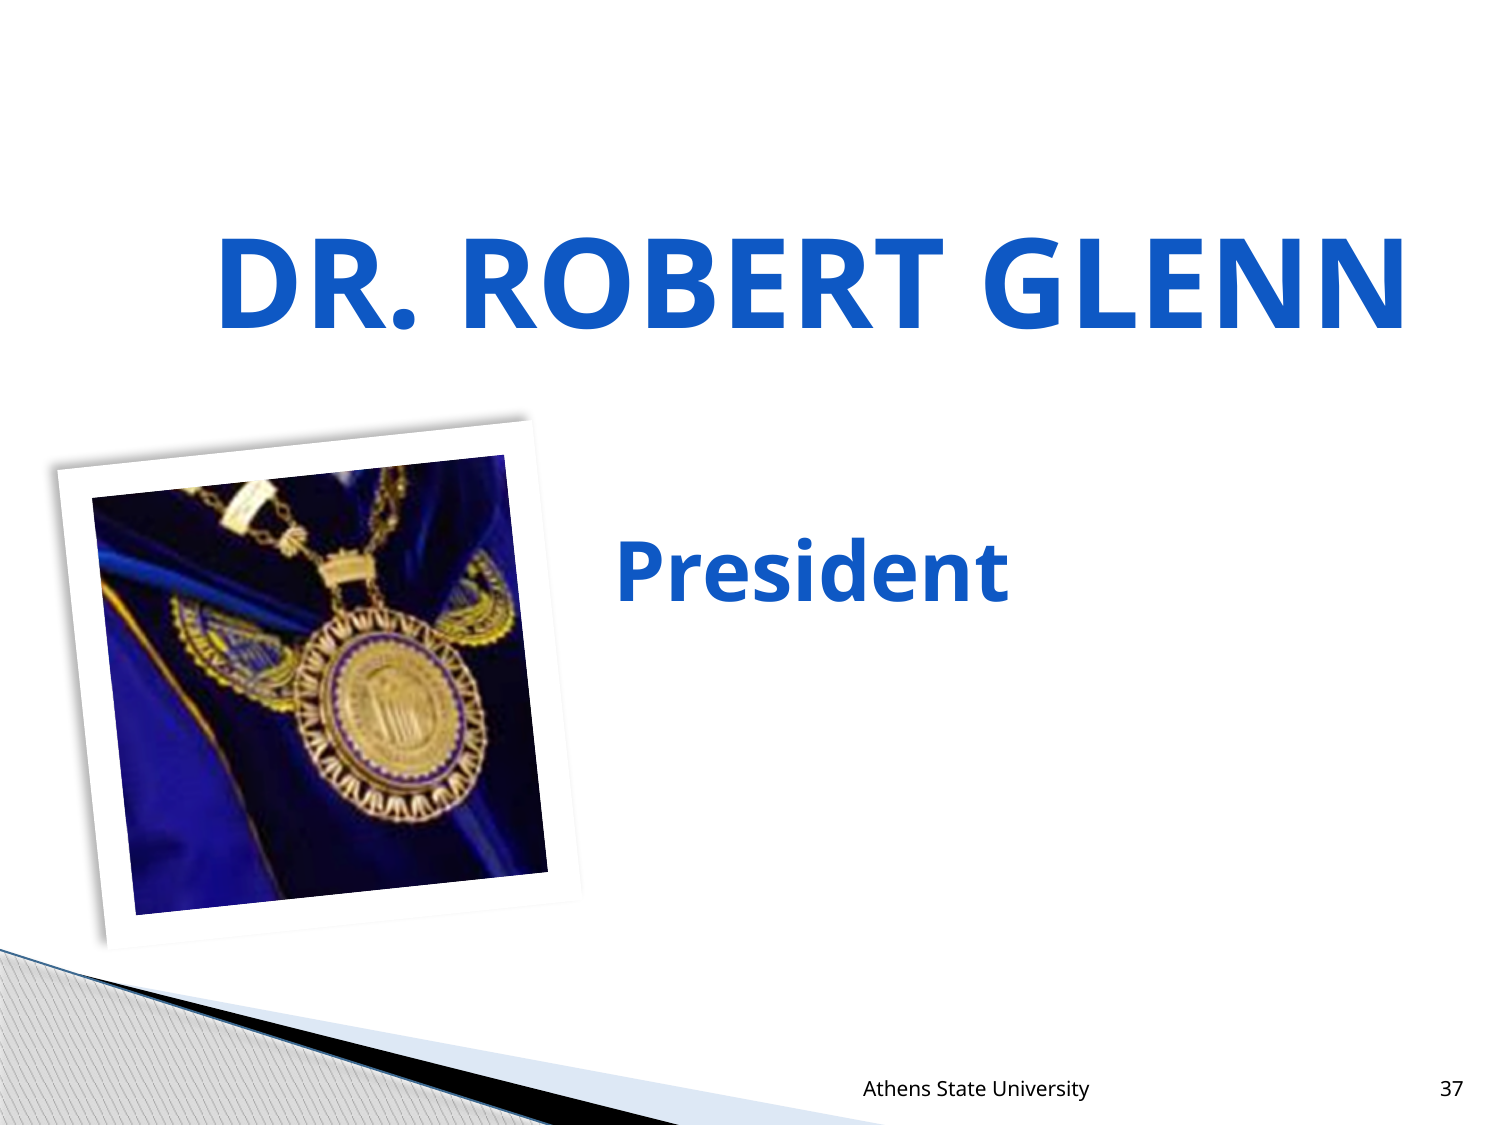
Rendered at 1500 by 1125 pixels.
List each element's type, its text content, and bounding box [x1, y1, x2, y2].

picture [92, 455, 547, 915]
footer Athens State University [718, 1051, 1105, 1112]
text_box DR. ROBERT GLENN President [87, 195, 1500, 626]
slide_number 37 [1418, 1051, 1479, 1112]
